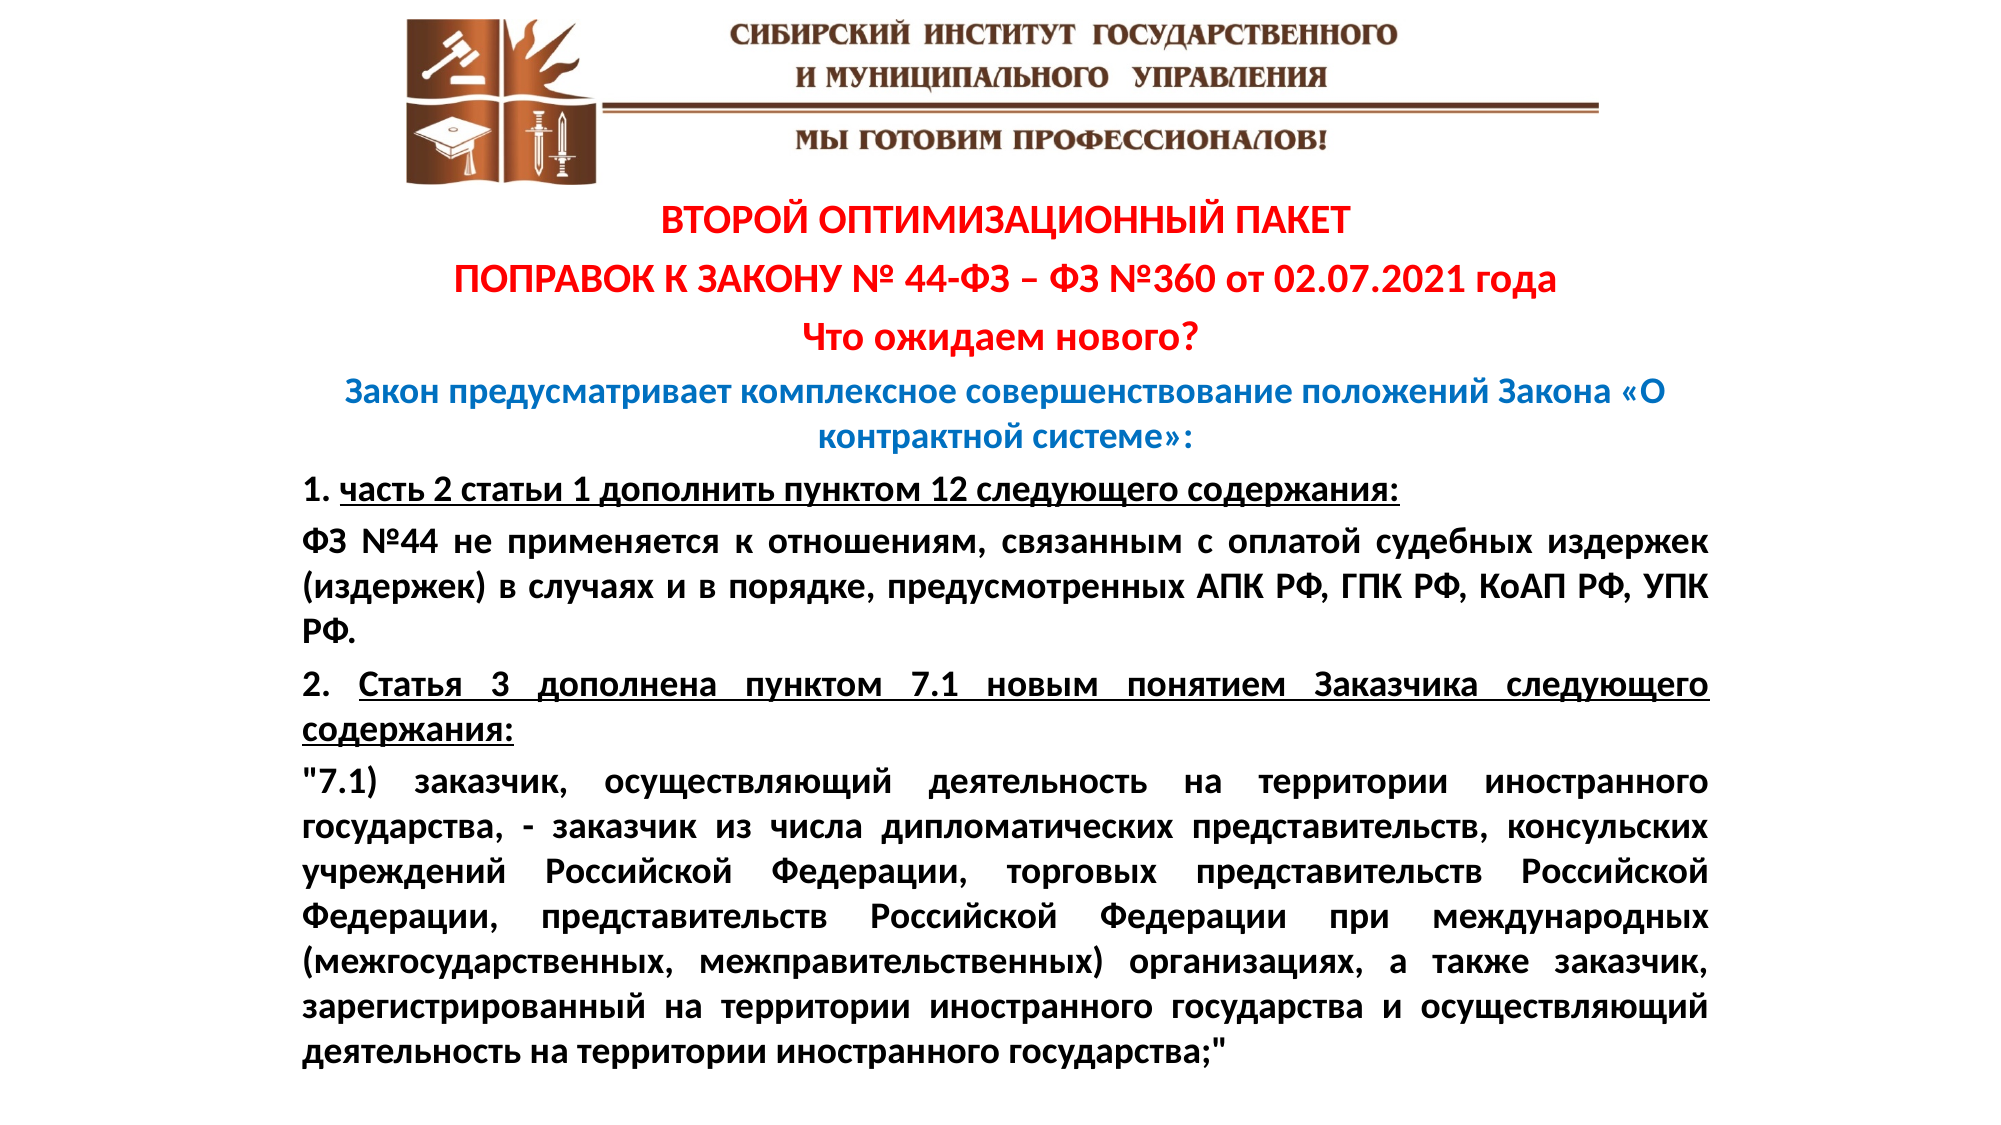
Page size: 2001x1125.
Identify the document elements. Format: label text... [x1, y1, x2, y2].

picture [405, 18, 1599, 185]
list ВТОРОЙ ОПТИМИЗАЦИОННЫЙ ПАКЕТ ПОПРАВОК К ЗАКОНУ № 44-ФЗ – ФЗ №360 от 02.07.2021 года Что ожидаем нового? Закон предусматривает комплексное совершенствование положений Закона «О контрактной системе»: 1. часть 2 статьи 1 дополнить пунктом 12 следующего содержания: ФЗ №44 не применяется к отношениям, связанным с оплатой судебных издержек (издержек) в случаях и в порядке, предусмотренных АПК РФ, ГПК РФ, КоАП РФ, УПК РФ. 2. Статья 3 дополнена пунктом 7.1 новым понятием Заказчика следующего содержания: "7.1) заказчик, осуществляющий деятельность на территории иностранного государства, - заказчик из числа дипломатических представительств, консульских учреждений Российской Федерации, торговых представительств Российской Федерации, представительств Российской Федерации при международных (межгосударственных, межправительственных) организациях, а также заказчик, зарегистрированный на территории иностранного государства и осуществляющий деятельность на территории иностранного государства;" [287, 184, 1725, 1094]
